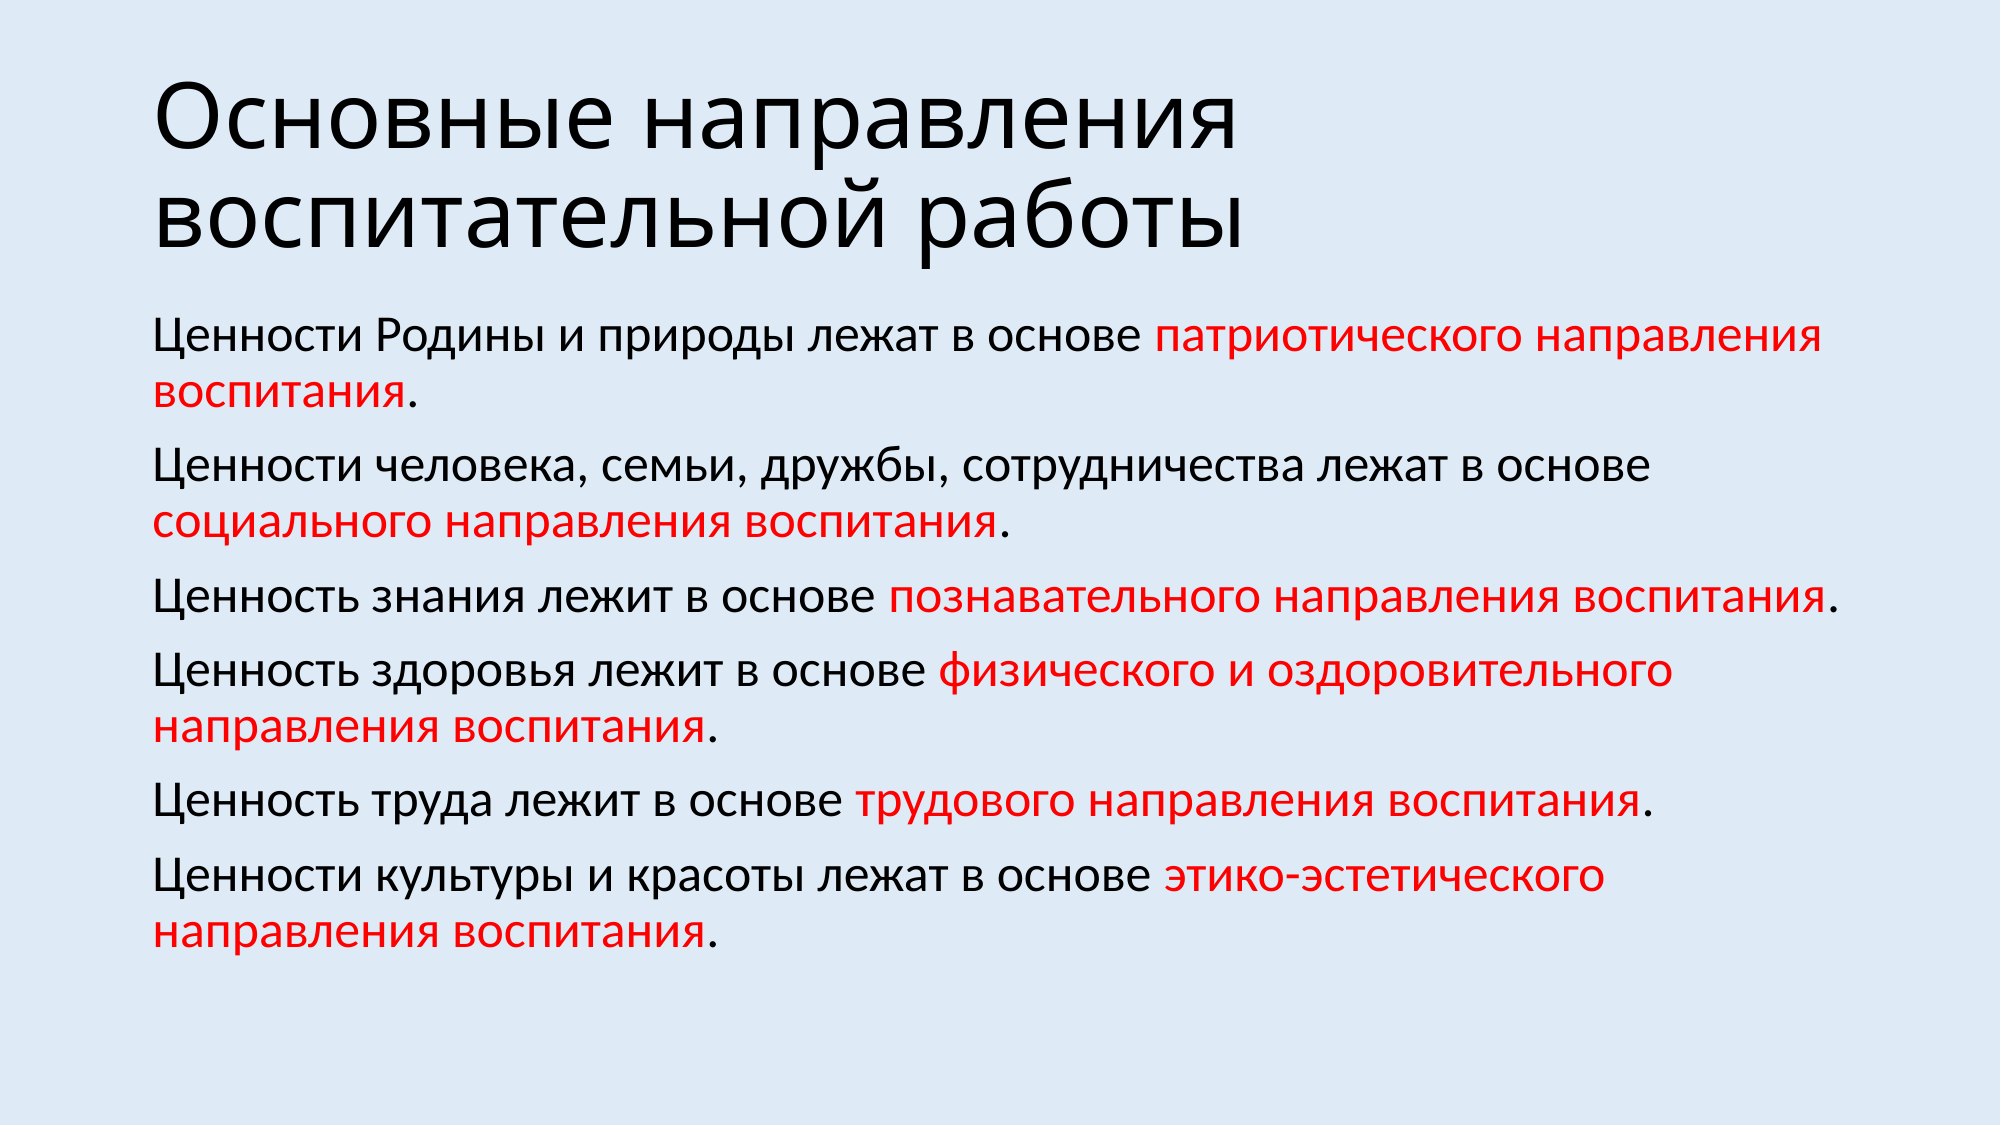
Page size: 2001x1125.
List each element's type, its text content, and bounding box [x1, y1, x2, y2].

list Ценности Родины и природы лежат в основе патриотического направления воспитания. Ценности человека, семьи, дружбы, сотрудничества лежат в основе социального направления воспитания. Ценность знания лежит в основе познавательного направления воспитания. Ценность здоровья лежит в основе физического и оздоровительного направления воспитания. Ценность труда лежит в основе трудового направления воспитания. Ценности культуры и красоты лежат в основе этико-эстетического направления воспитания. [137, 299, 1863, 1014]
title Основные направления воспитательной работы [137, 59, 1863, 278]
